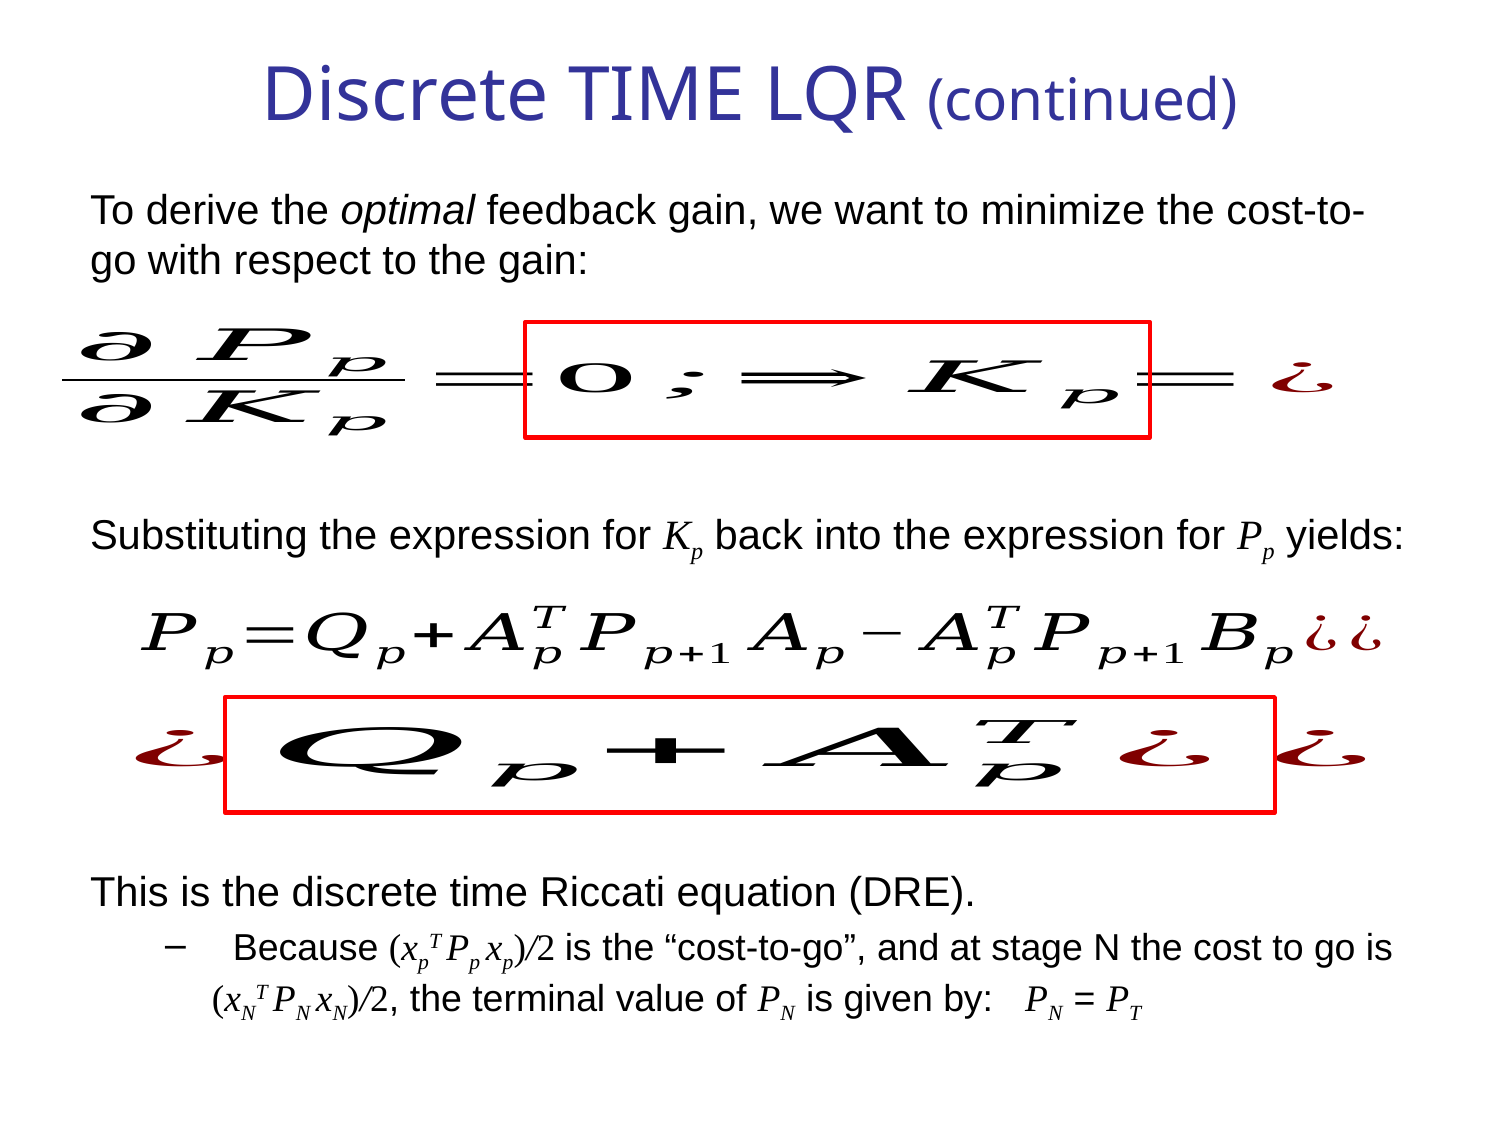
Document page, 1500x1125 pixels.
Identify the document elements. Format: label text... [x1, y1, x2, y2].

text_box [223, 695, 1277, 815]
text_box To derive the optimal feedback gain, we want to minimize the cost-to-go with respect to the gain: [74, 174, 1425, 268]
text_box Substituting the expression for Kp back into the expression for Pp yields: [74, 500, 1425, 593]
text_box [523, 320, 1152, 440]
text_box This is the discrete time Riccati equation (DRE). Because (xpT Pp xp)/2 is the “cost-to-go”, and at stage N the cost to go is (xNT PN xN)/2, the terminal value of PN is given by: PN = PT [74, 857, 1425, 1050]
title Discrete TIME LQR (continued) [75, 12, 1425, 168]
